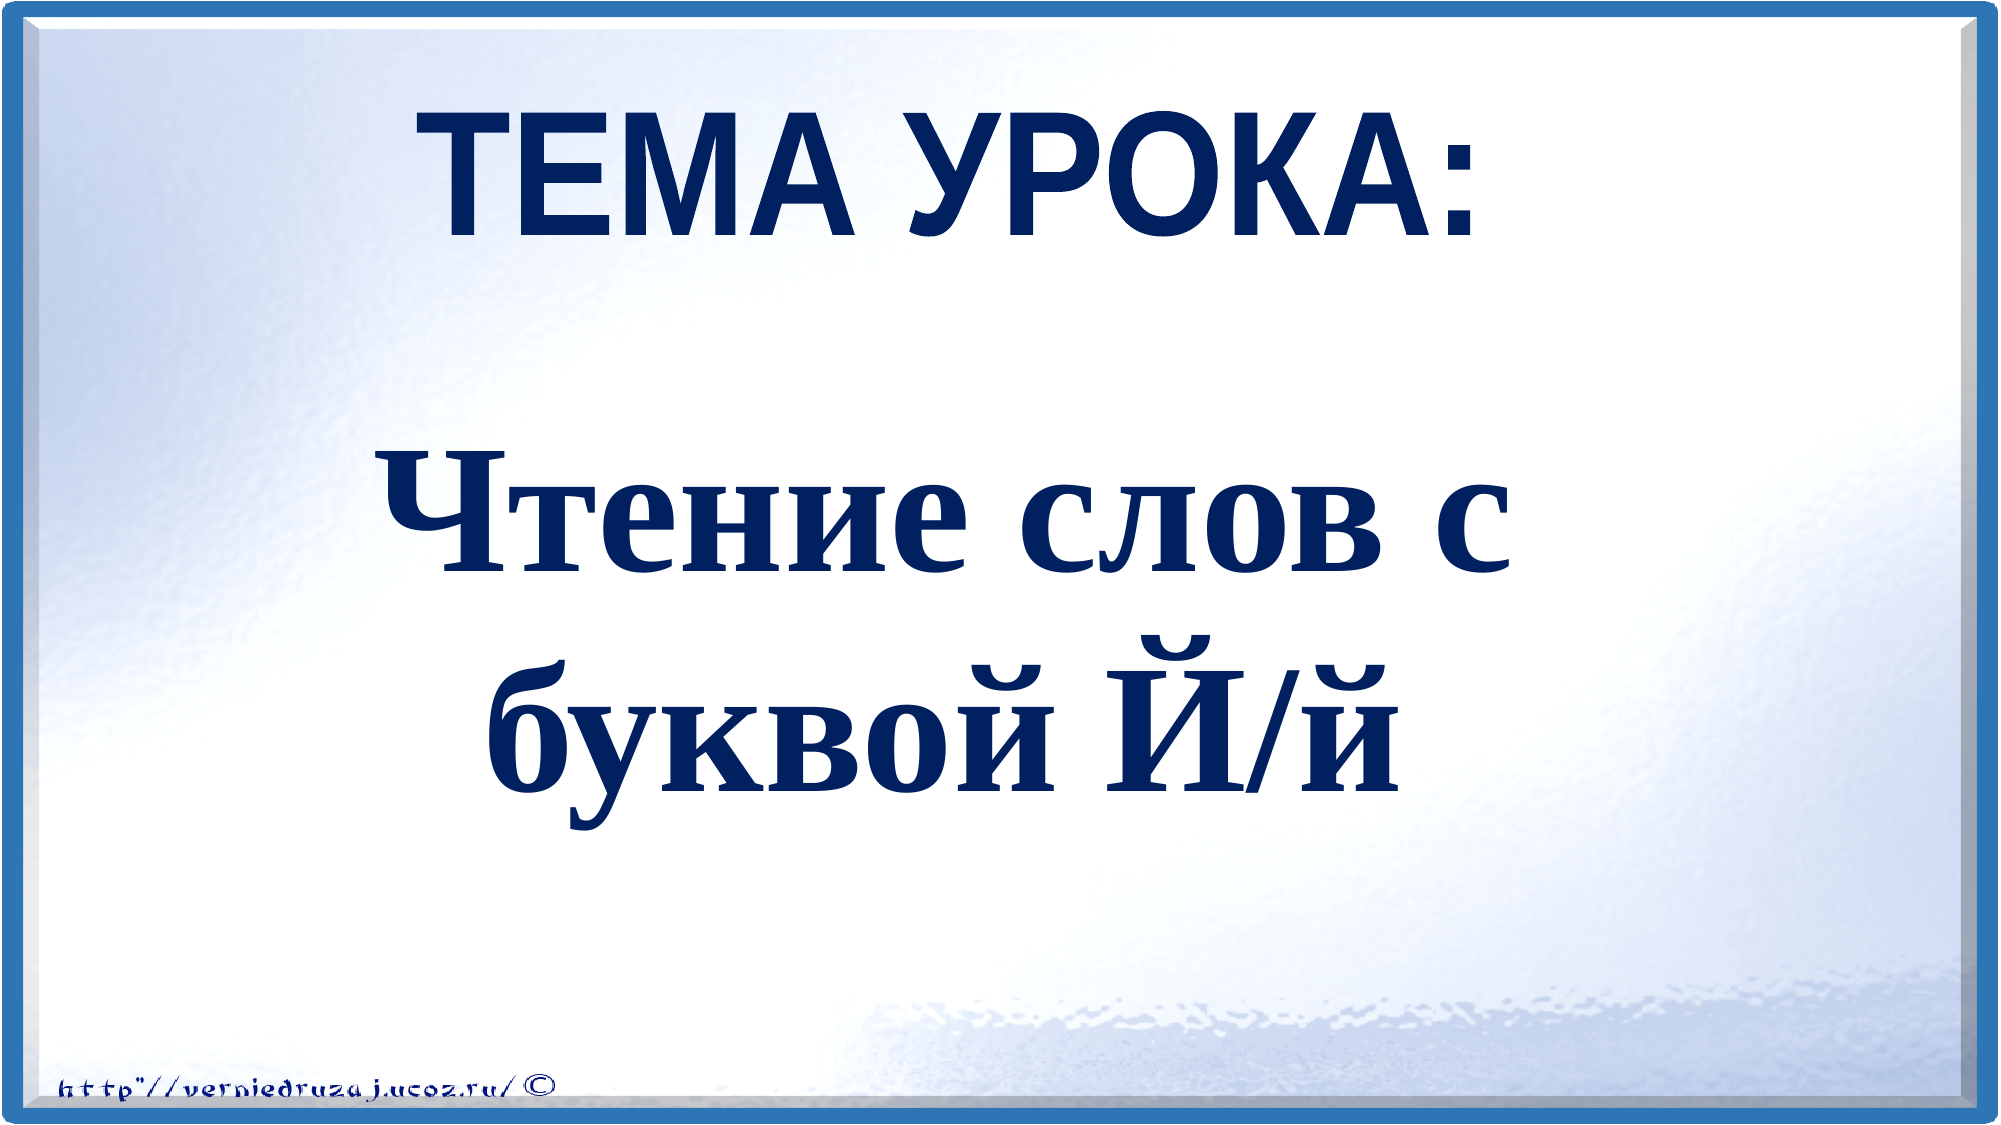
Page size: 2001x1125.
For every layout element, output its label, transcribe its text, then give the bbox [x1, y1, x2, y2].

text_box Чтение слов с буквой Й/й [137, 381, 1749, 836]
picture [0, 0, 2001, 1125]
